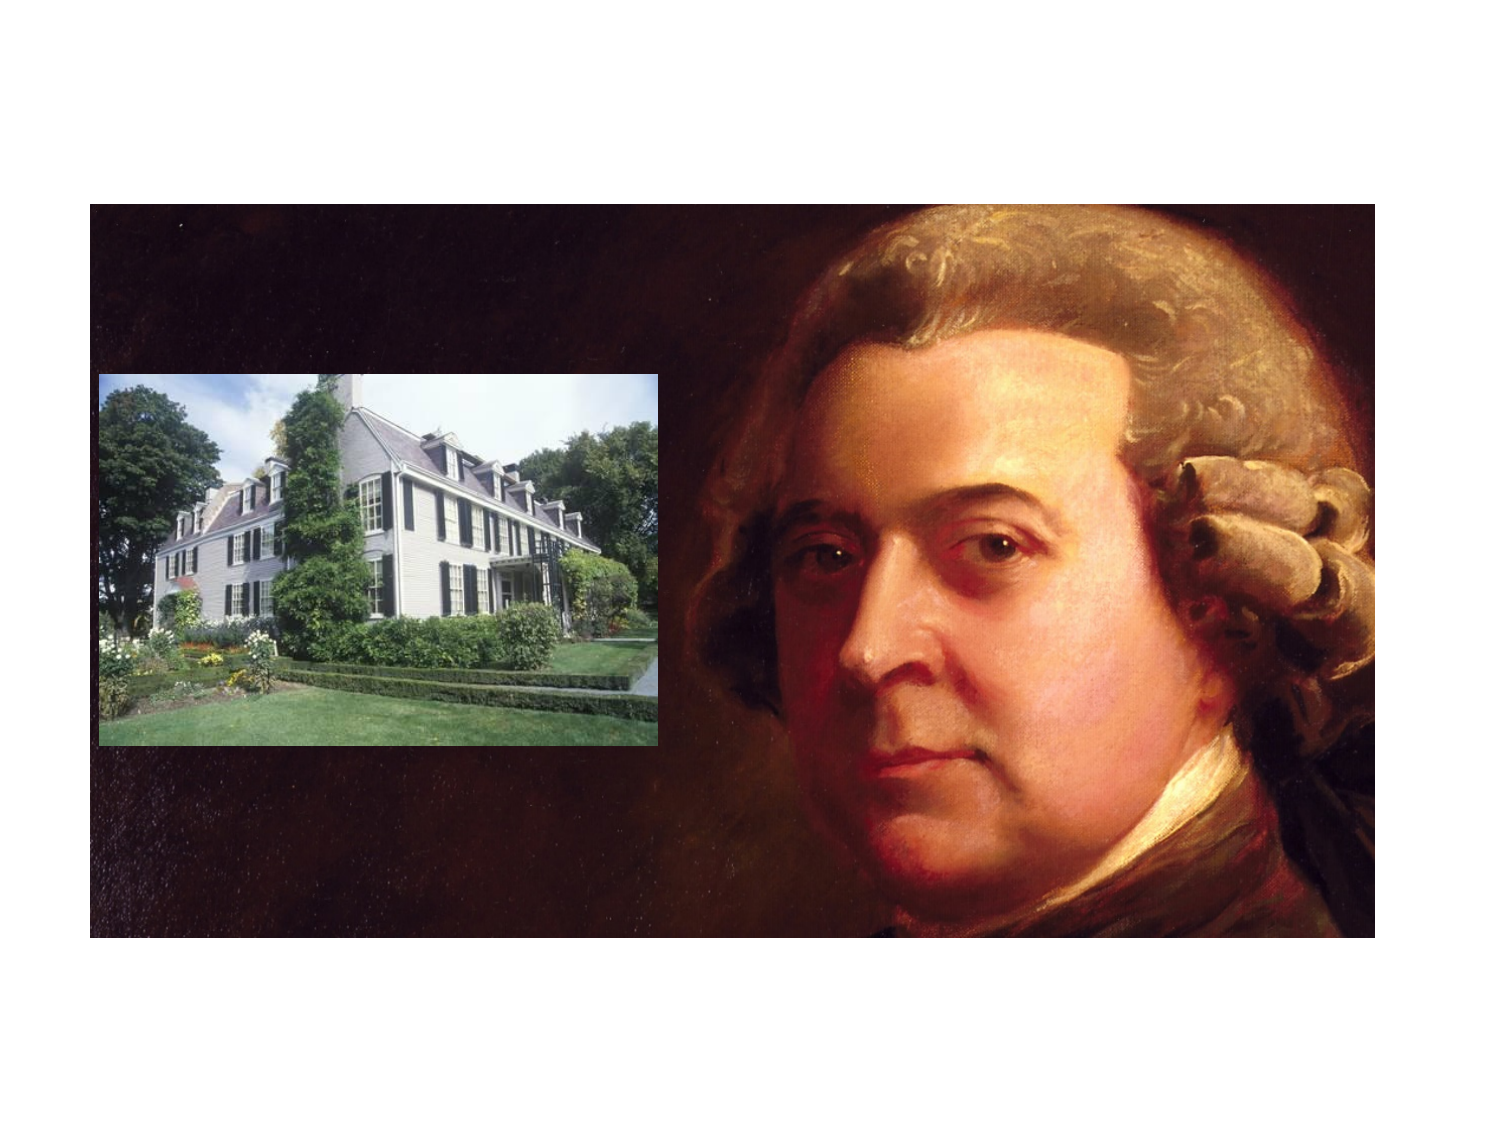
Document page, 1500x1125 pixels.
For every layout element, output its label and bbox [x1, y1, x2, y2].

picture [90, 204, 1376, 938]
